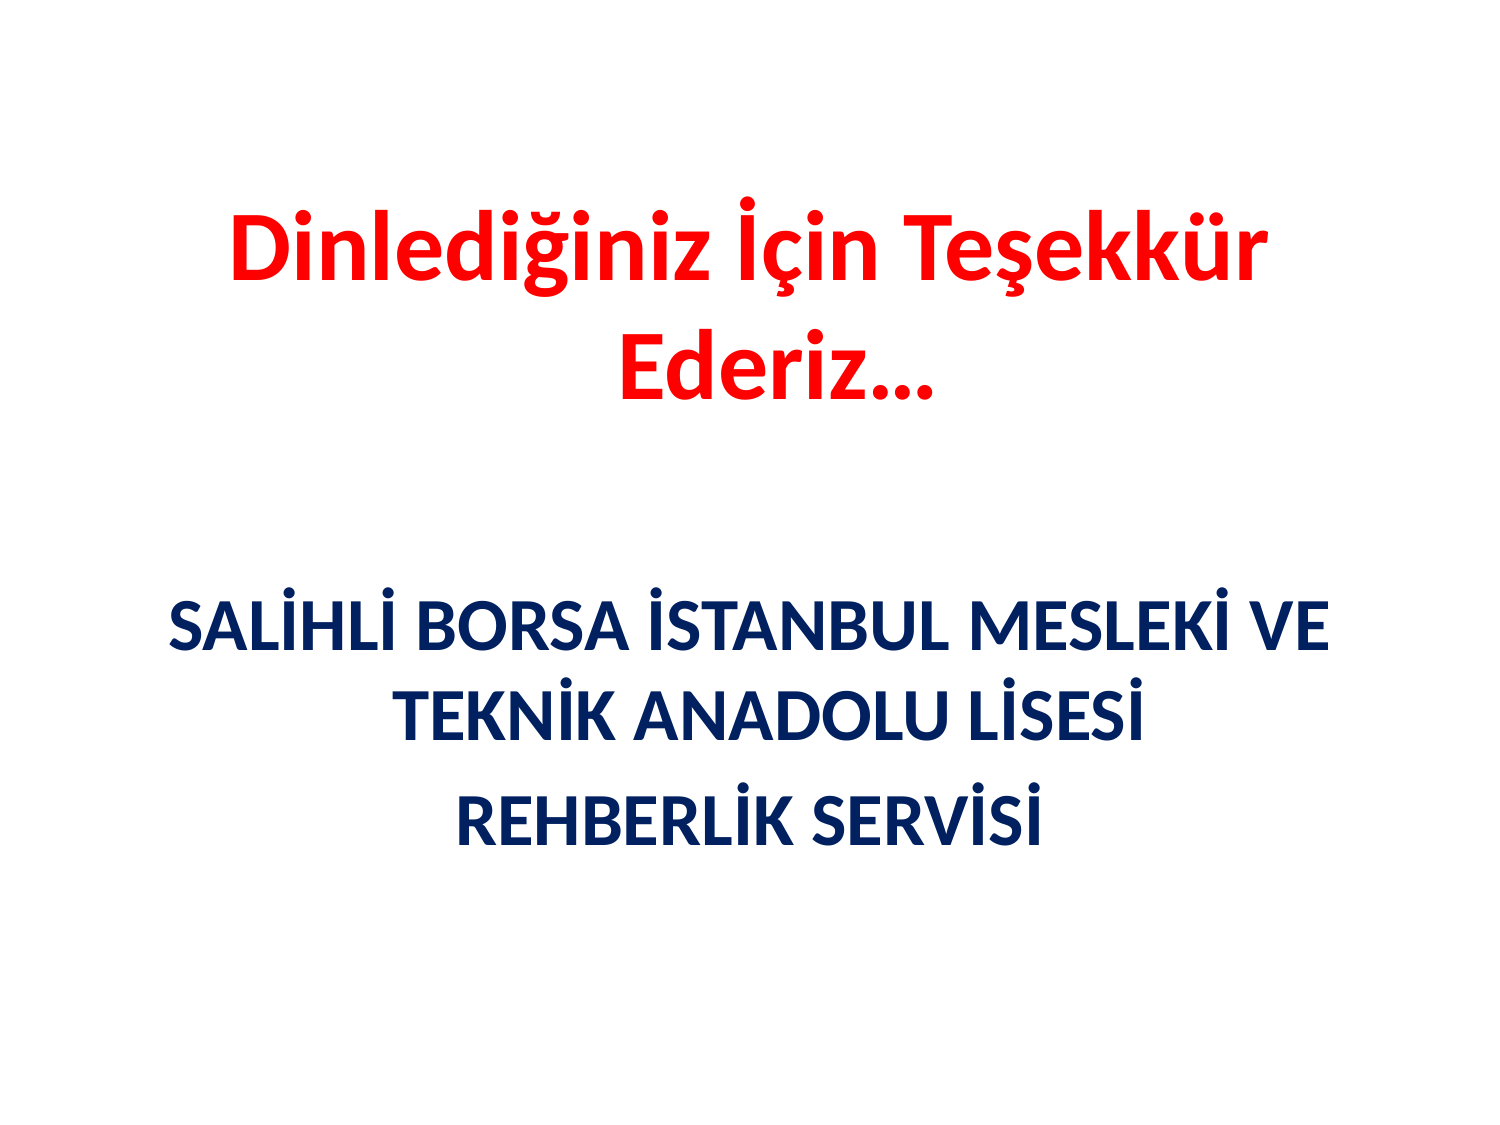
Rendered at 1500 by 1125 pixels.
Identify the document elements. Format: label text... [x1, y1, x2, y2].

list Dinlediğiniz İçin Teşekkür Ederiz… SALİHLİ BORSA İSTANBUL MESLEKİ VE TEKNİK ANADOLU LİSESİ REHBERLİK SERVİSİ [75, 172, 1425, 916]
